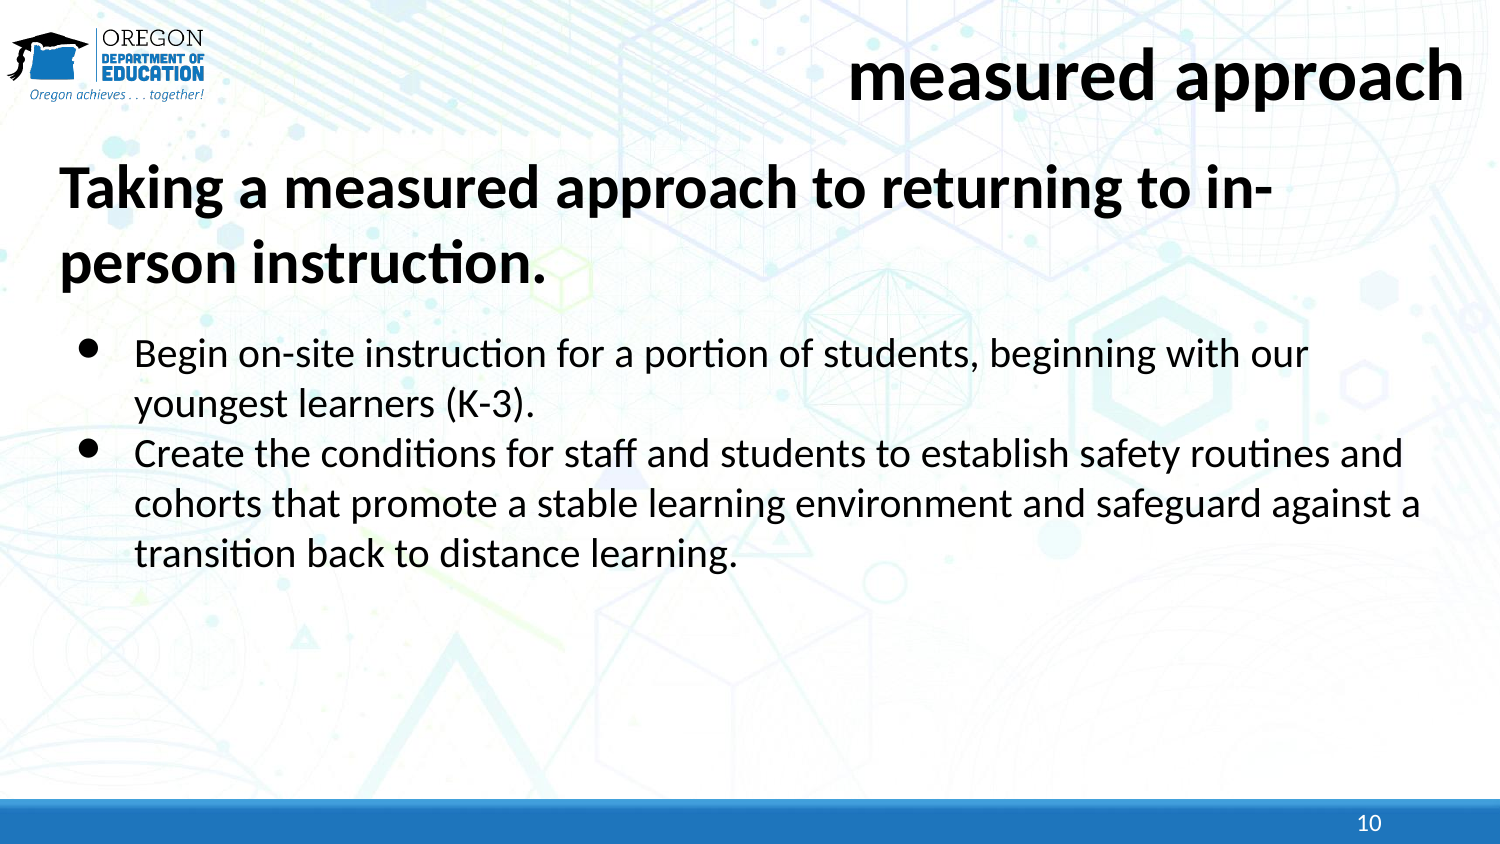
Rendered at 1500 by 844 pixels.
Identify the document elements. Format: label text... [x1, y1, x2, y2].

slide_number 10 [1059, 798, 1397, 844]
title measured approach [308, 13, 1482, 139]
picture [0, 0, 1500, 844]
text_box Taking a measured approach to returning to in-person instruction. Begin on-site instruction for a portion of students, beginning with our youngest learners (K-3). Create the conditions for staff and students to establish safety routines and cohorts that promote a stable learning environment and safeguard against a transition back to distance learning. [44, 131, 1456, 754]
